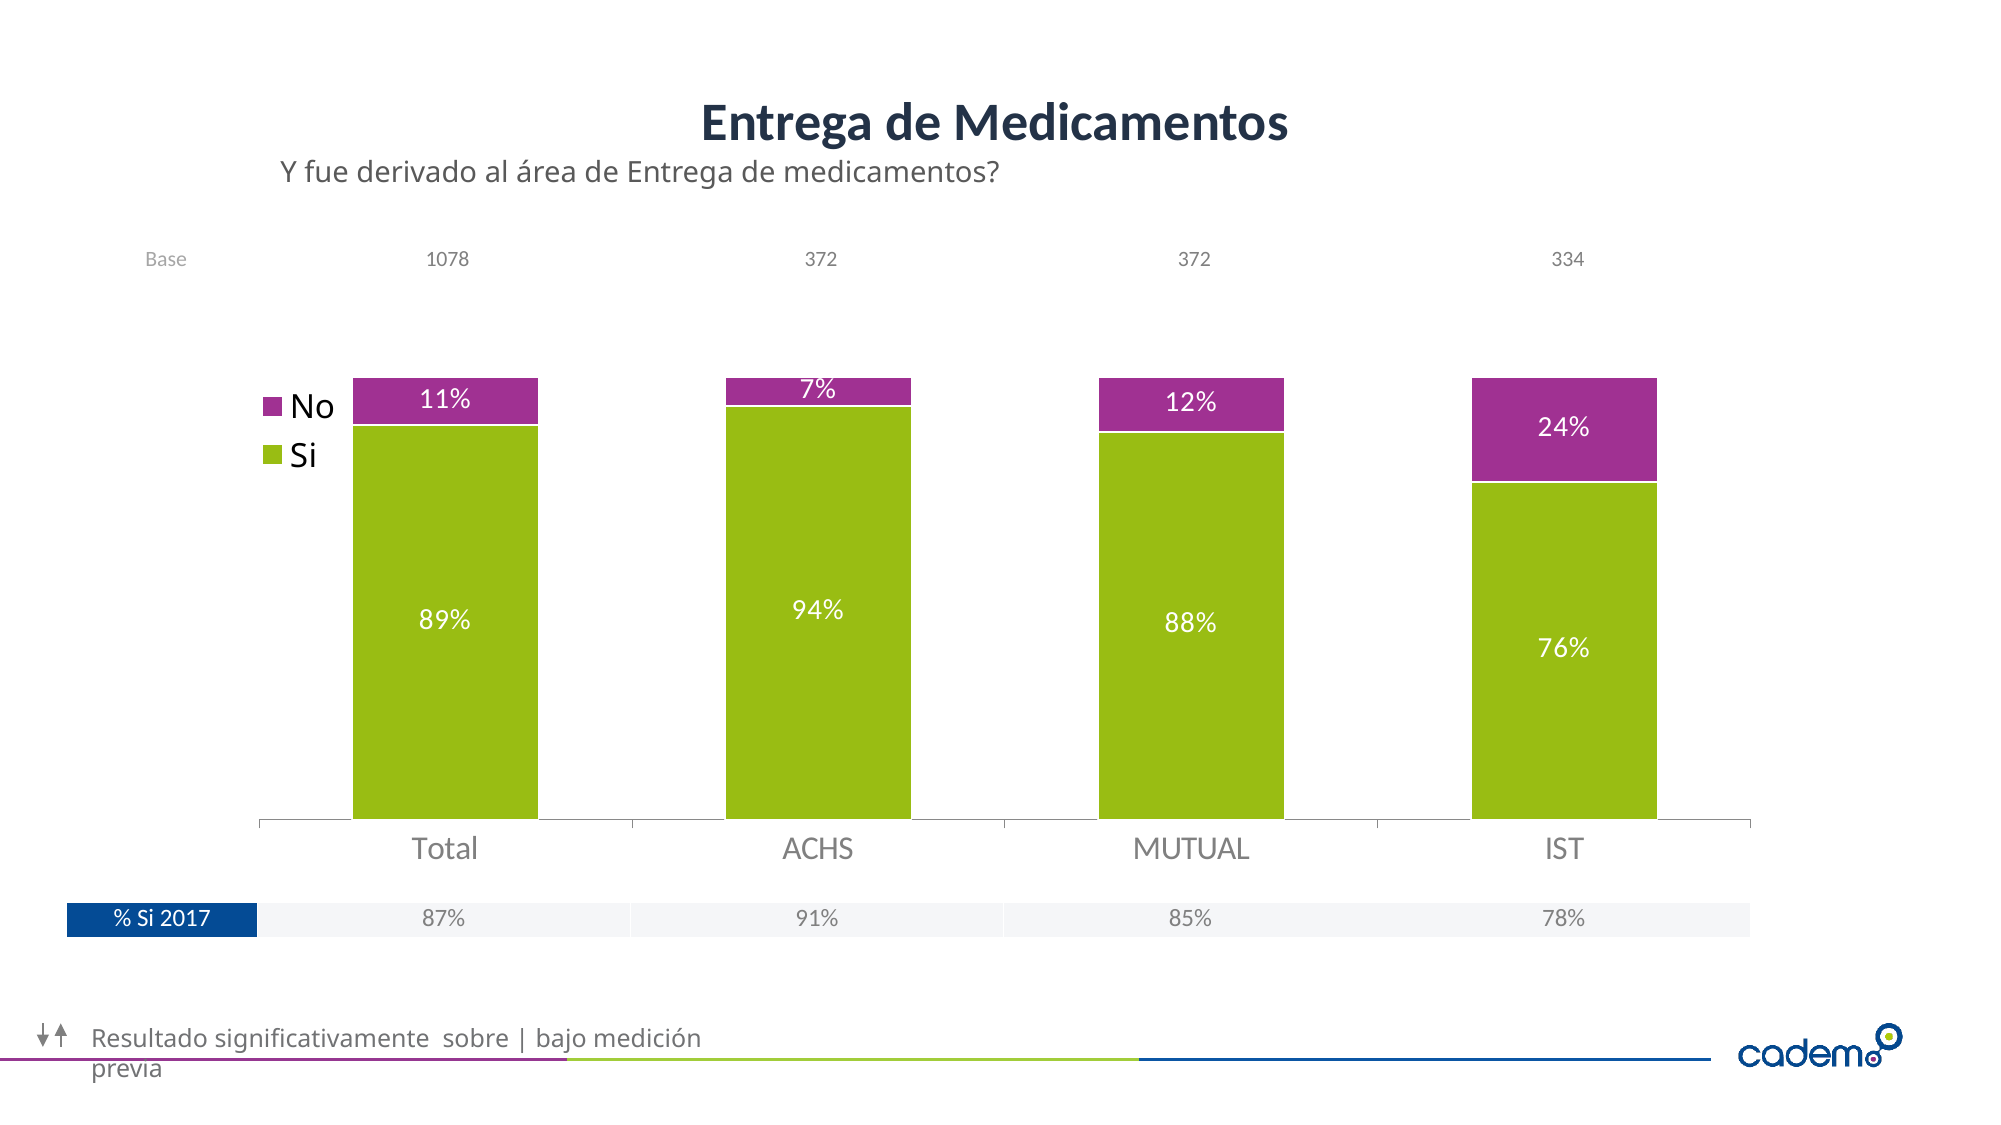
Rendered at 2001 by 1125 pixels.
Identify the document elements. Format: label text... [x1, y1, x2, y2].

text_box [42, 1014, 734, 1061]
table_header 1078 [262, 243, 634, 276]
picture [1715, 996, 1925, 1070]
text_box Y fue derivado al área de Entrega de medicamentos? [265, 145, 1746, 196]
table_header % Si 2017 [67, 903, 217, 937]
table_header Base [71, 243, 261, 278]
table_header 372 [635, 243, 1007, 276]
chart [217, 276, 1774, 1036]
table_header 334 [1381, 243, 1754, 276]
table_header 372 [1008, 243, 1381, 276]
title Entrega de Medicamentos [186, 80, 1805, 165]
